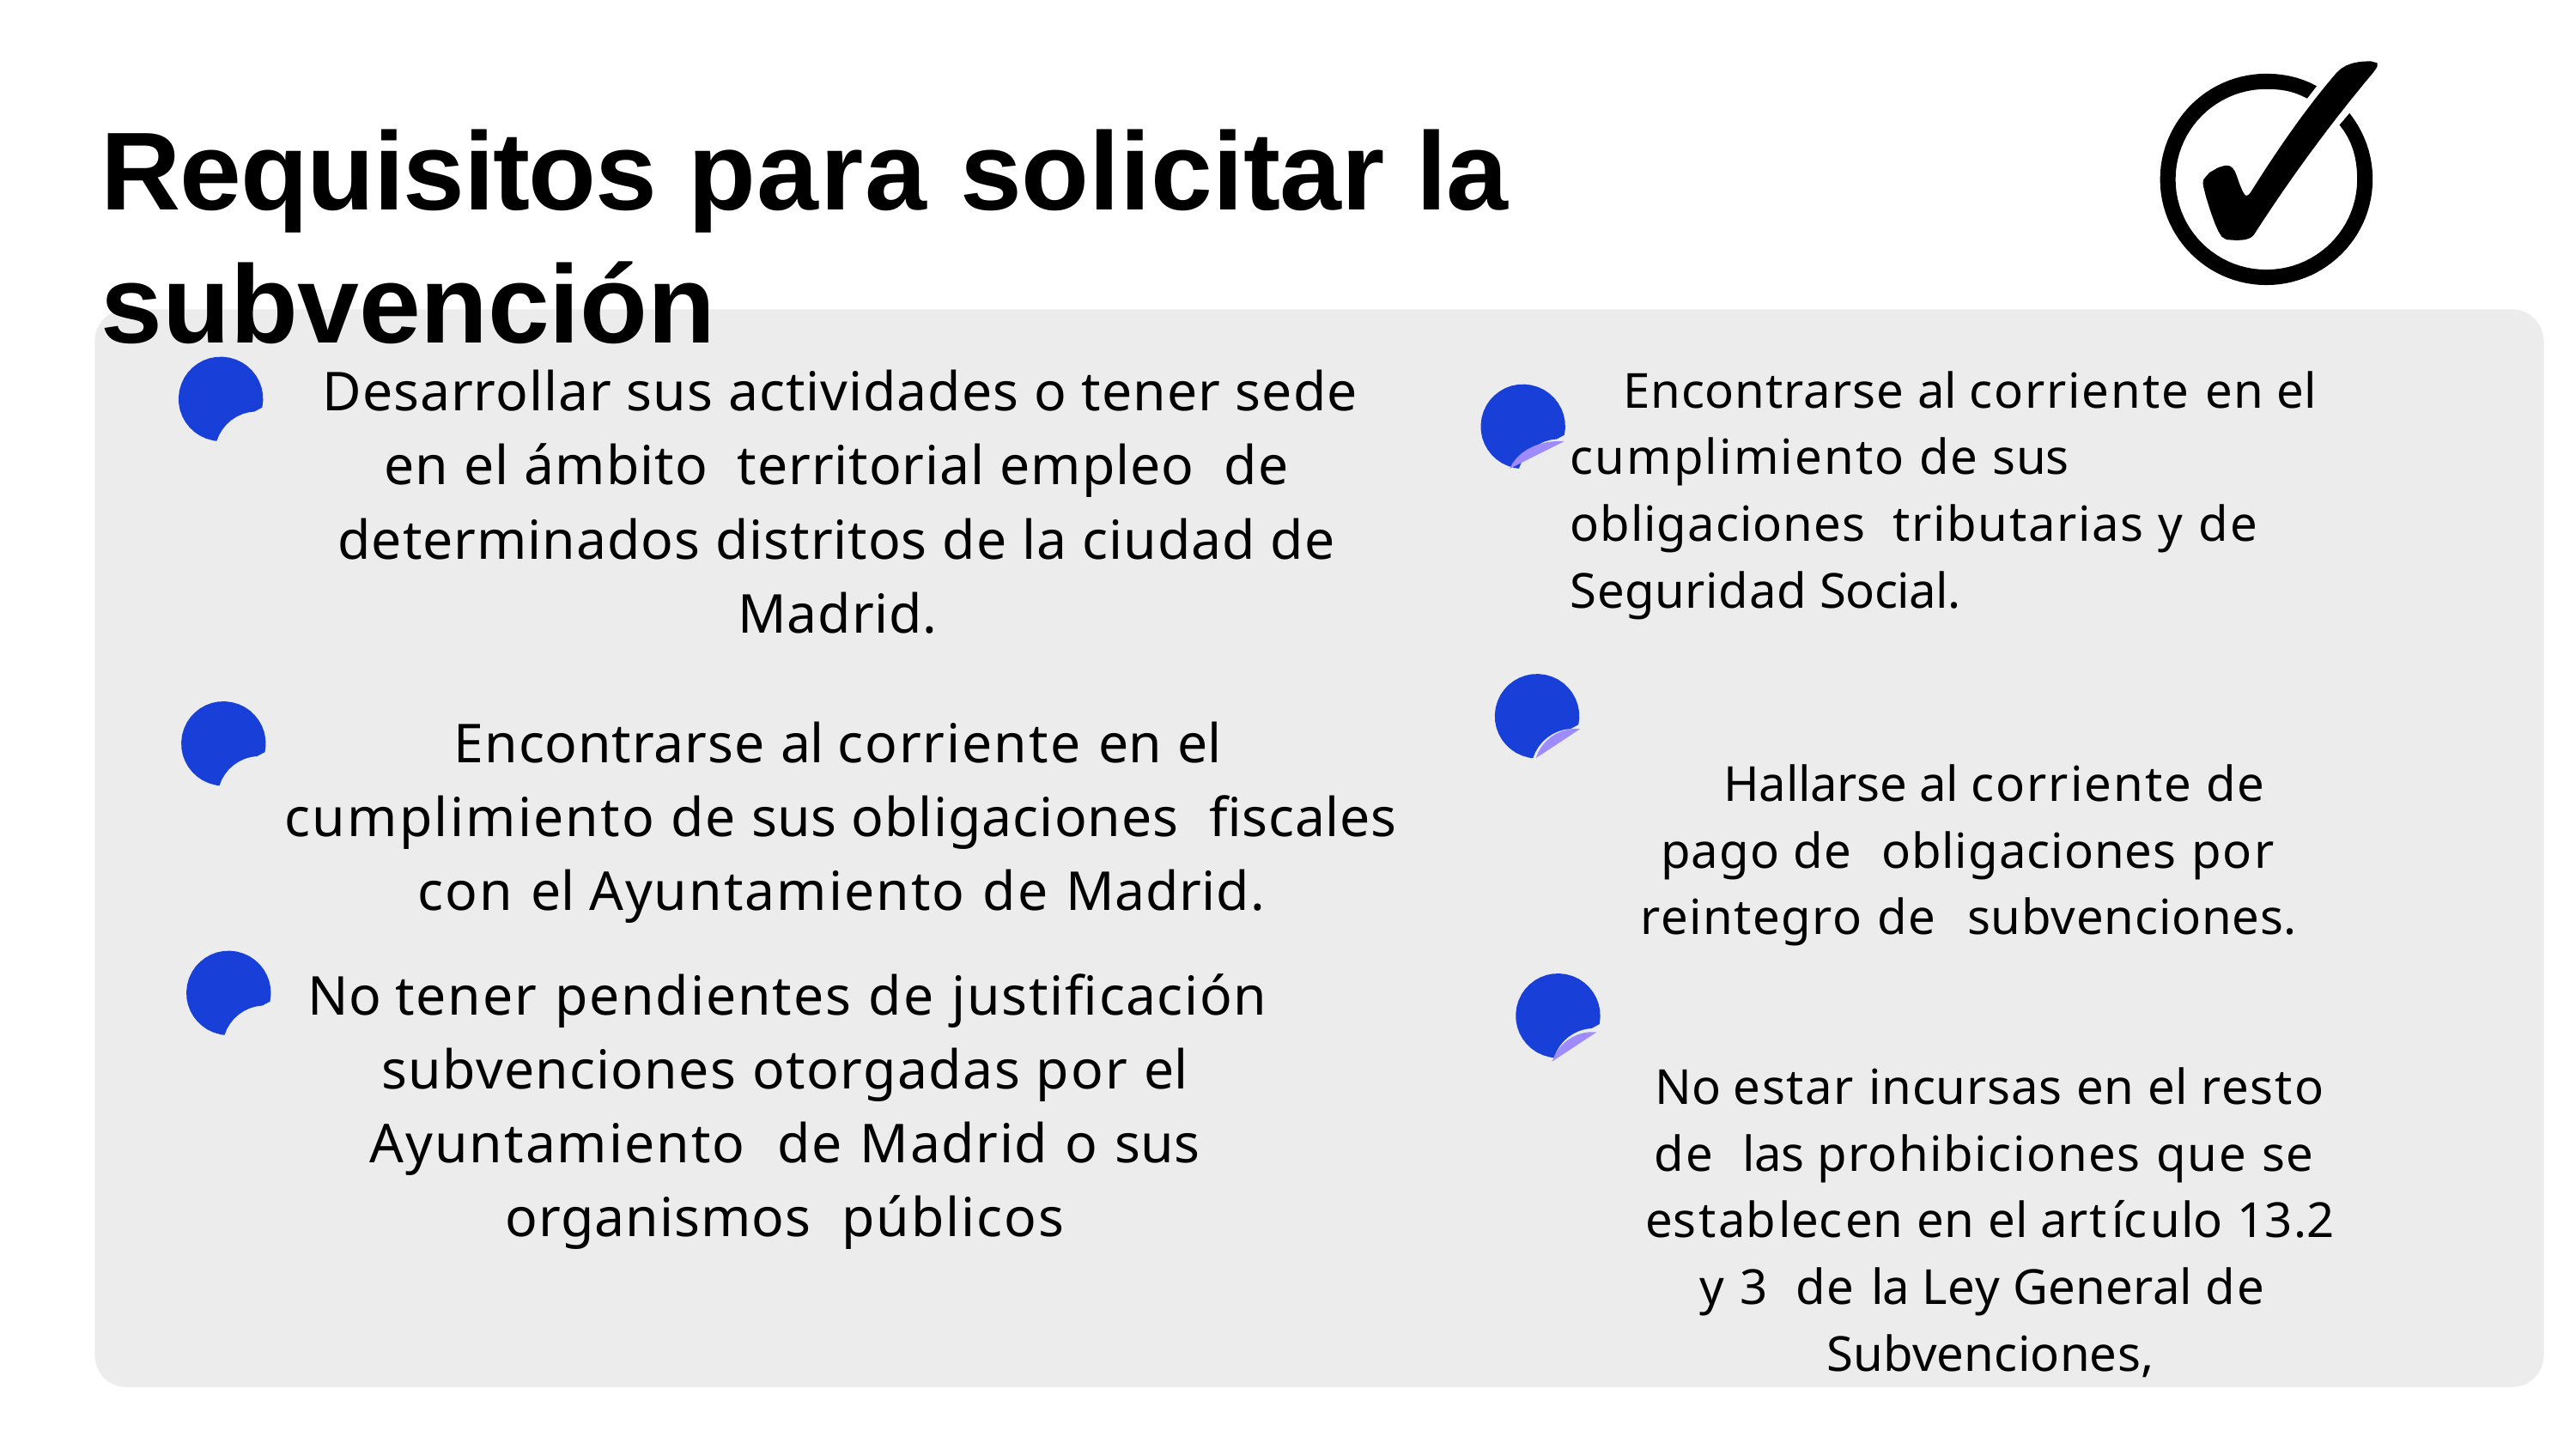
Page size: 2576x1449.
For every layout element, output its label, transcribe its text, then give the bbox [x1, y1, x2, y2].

text_box [2202, 61, 2378, 240]
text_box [94, 309, 2544, 1388]
text_box [2160, 73, 2373, 286]
title Requisitos para solicitar la subvención [99, 97, 2127, 306]
